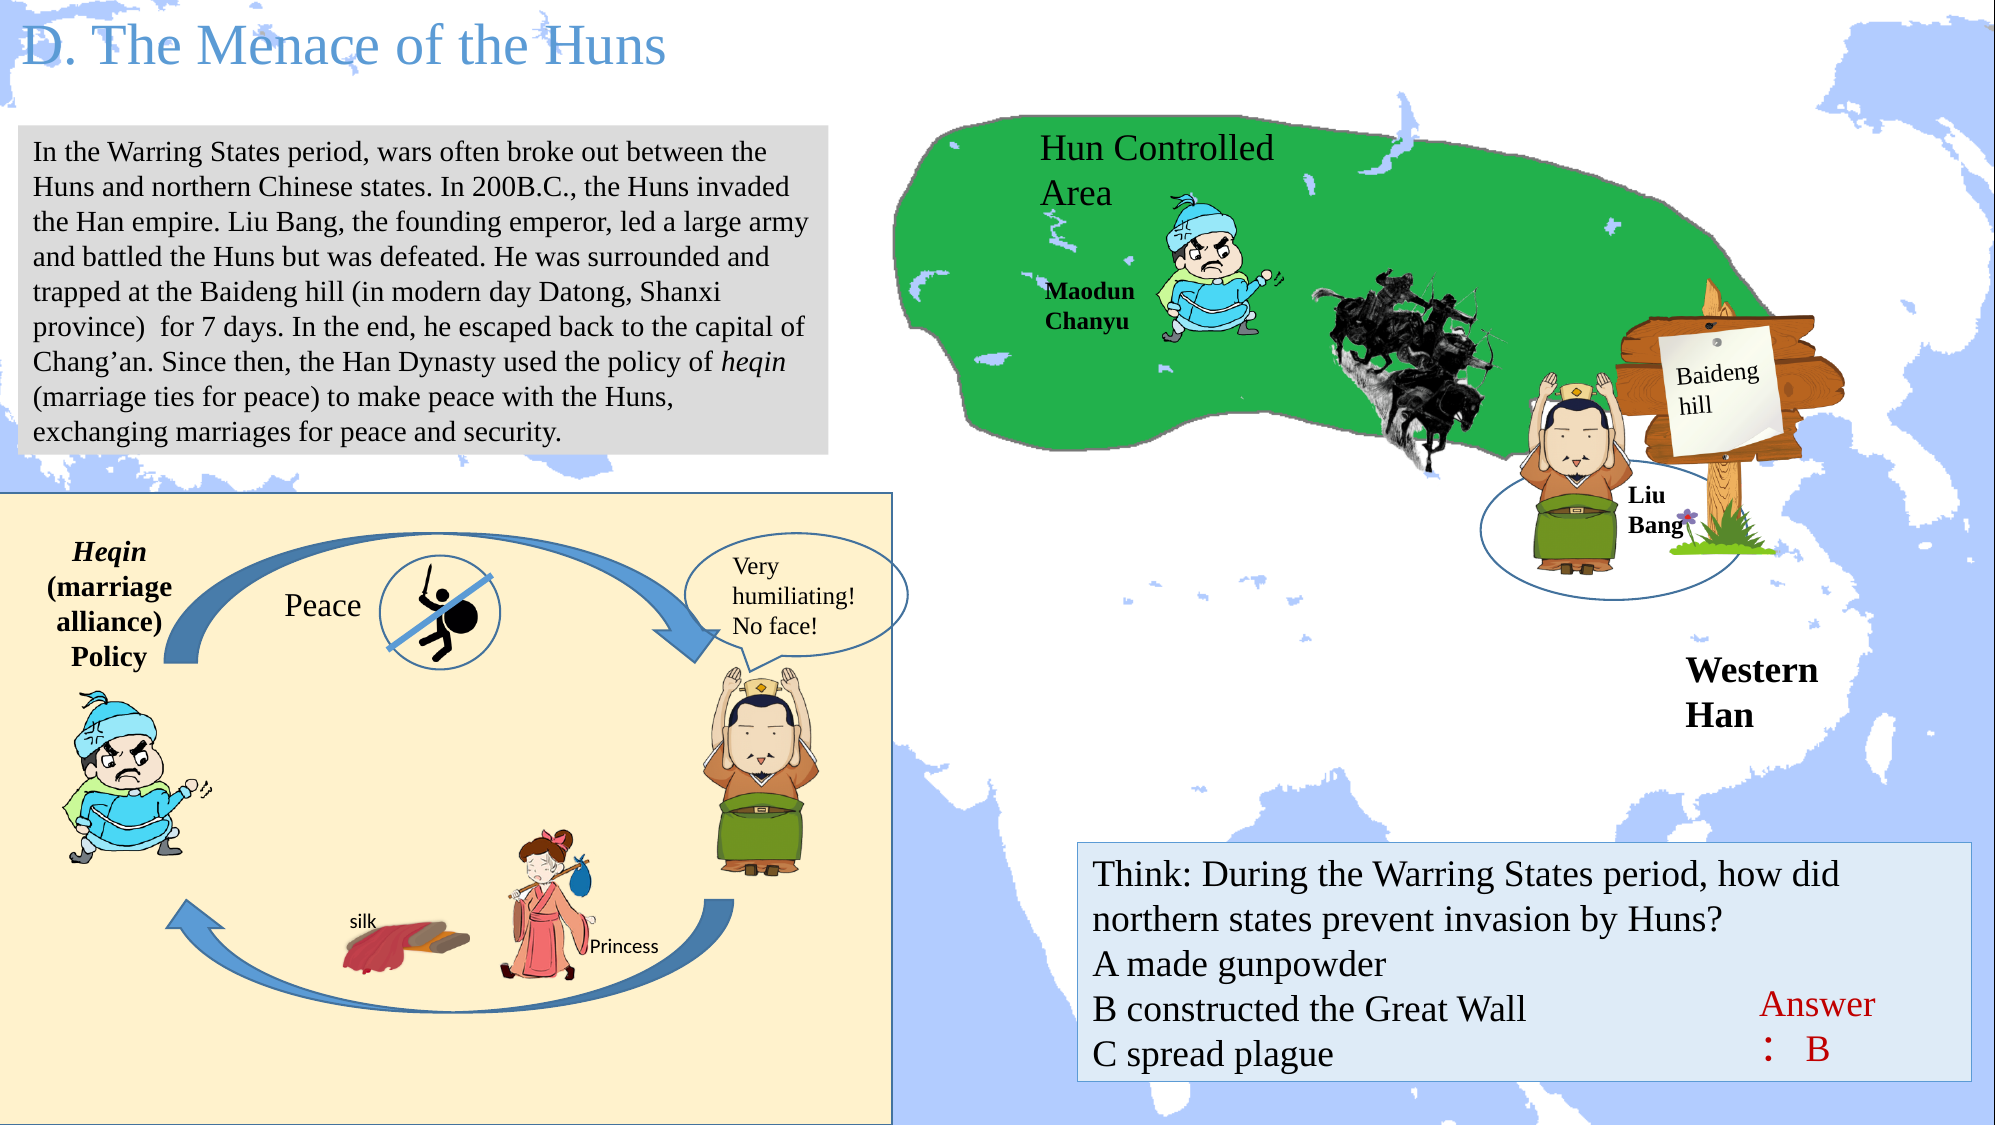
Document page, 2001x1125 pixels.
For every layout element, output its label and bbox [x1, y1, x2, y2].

picture [0, 0, 1994, 1125]
text_box [387, 574, 493, 650]
